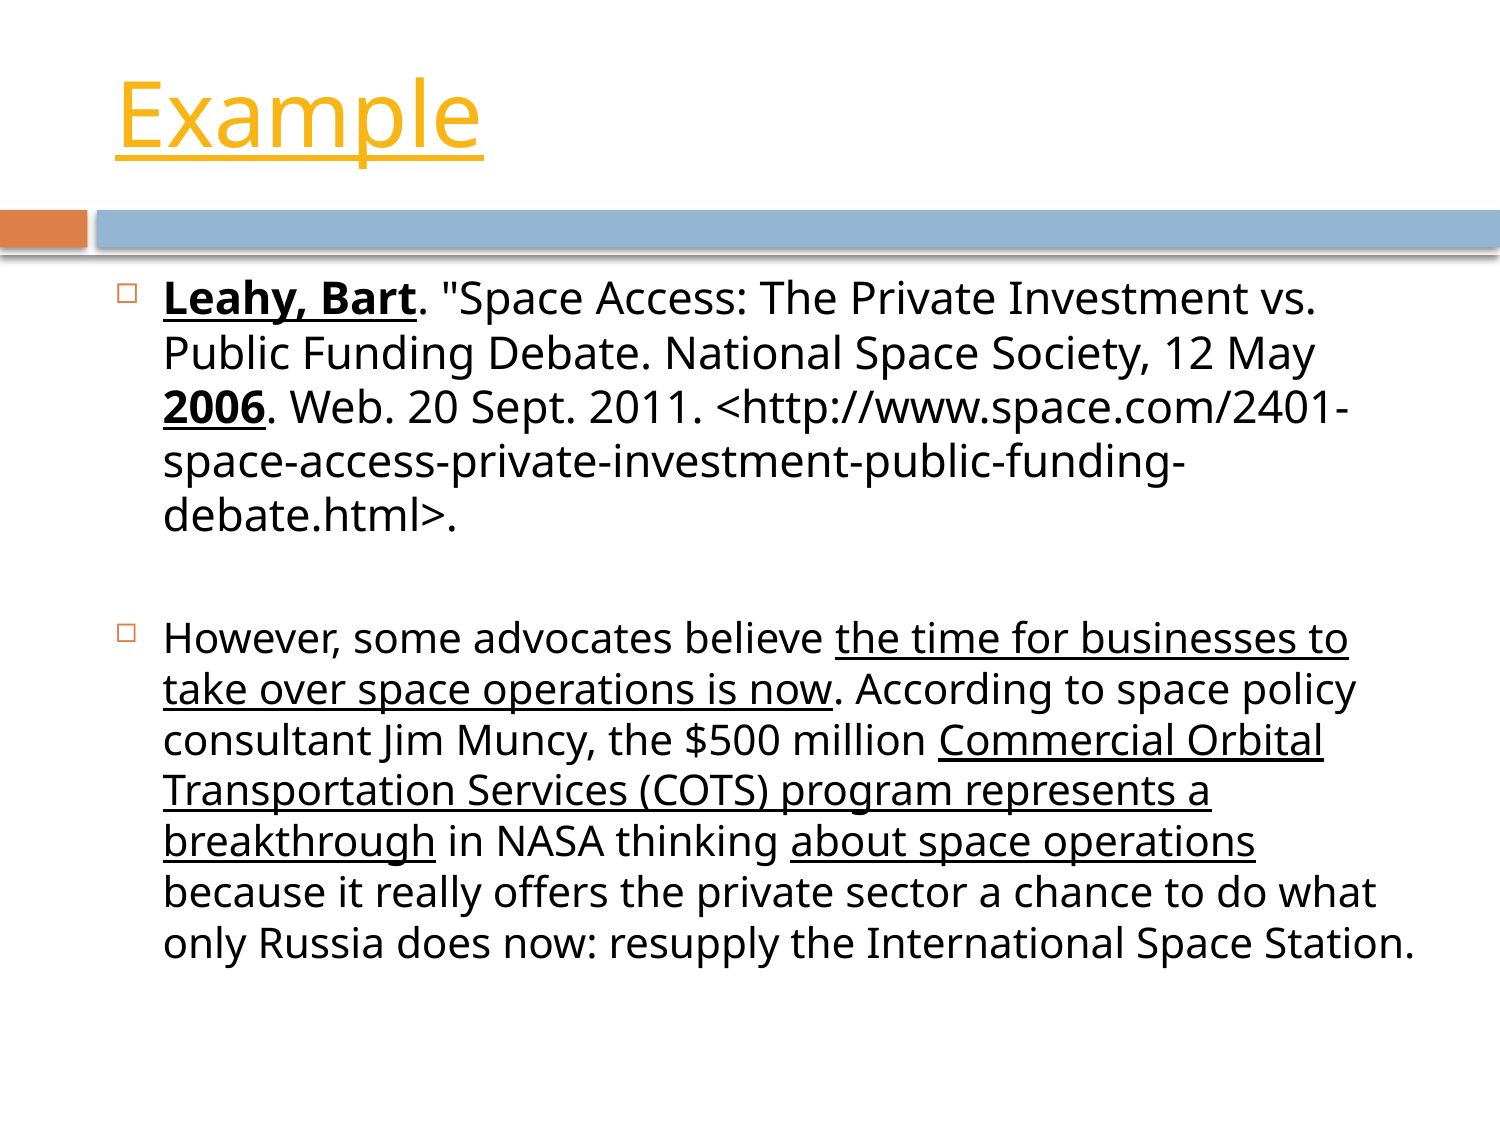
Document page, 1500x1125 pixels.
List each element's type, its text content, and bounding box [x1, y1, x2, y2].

list Leahy, Bart. "Space Access: The Private Investment vs. Public Funding Debate. National Space Society, 12 May 2006. Web. 20 Sept. 2011. <http://www.space.com/2401-space-access-private-investment-public-funding-debate.html>. However, some advocates believe the time for businesses to take over space operations is now. According to space policy consultant Jim Muncy, the $500 million Commercial Orbital Transportation Services (COTS) program represents a breakthrough in NASA thinking about space operations because it really offers the private sector a chance to do what only Russia does now: resupply the International Space Station. [100, 262, 1438, 1000]
title Example [100, 37, 1438, 200]
